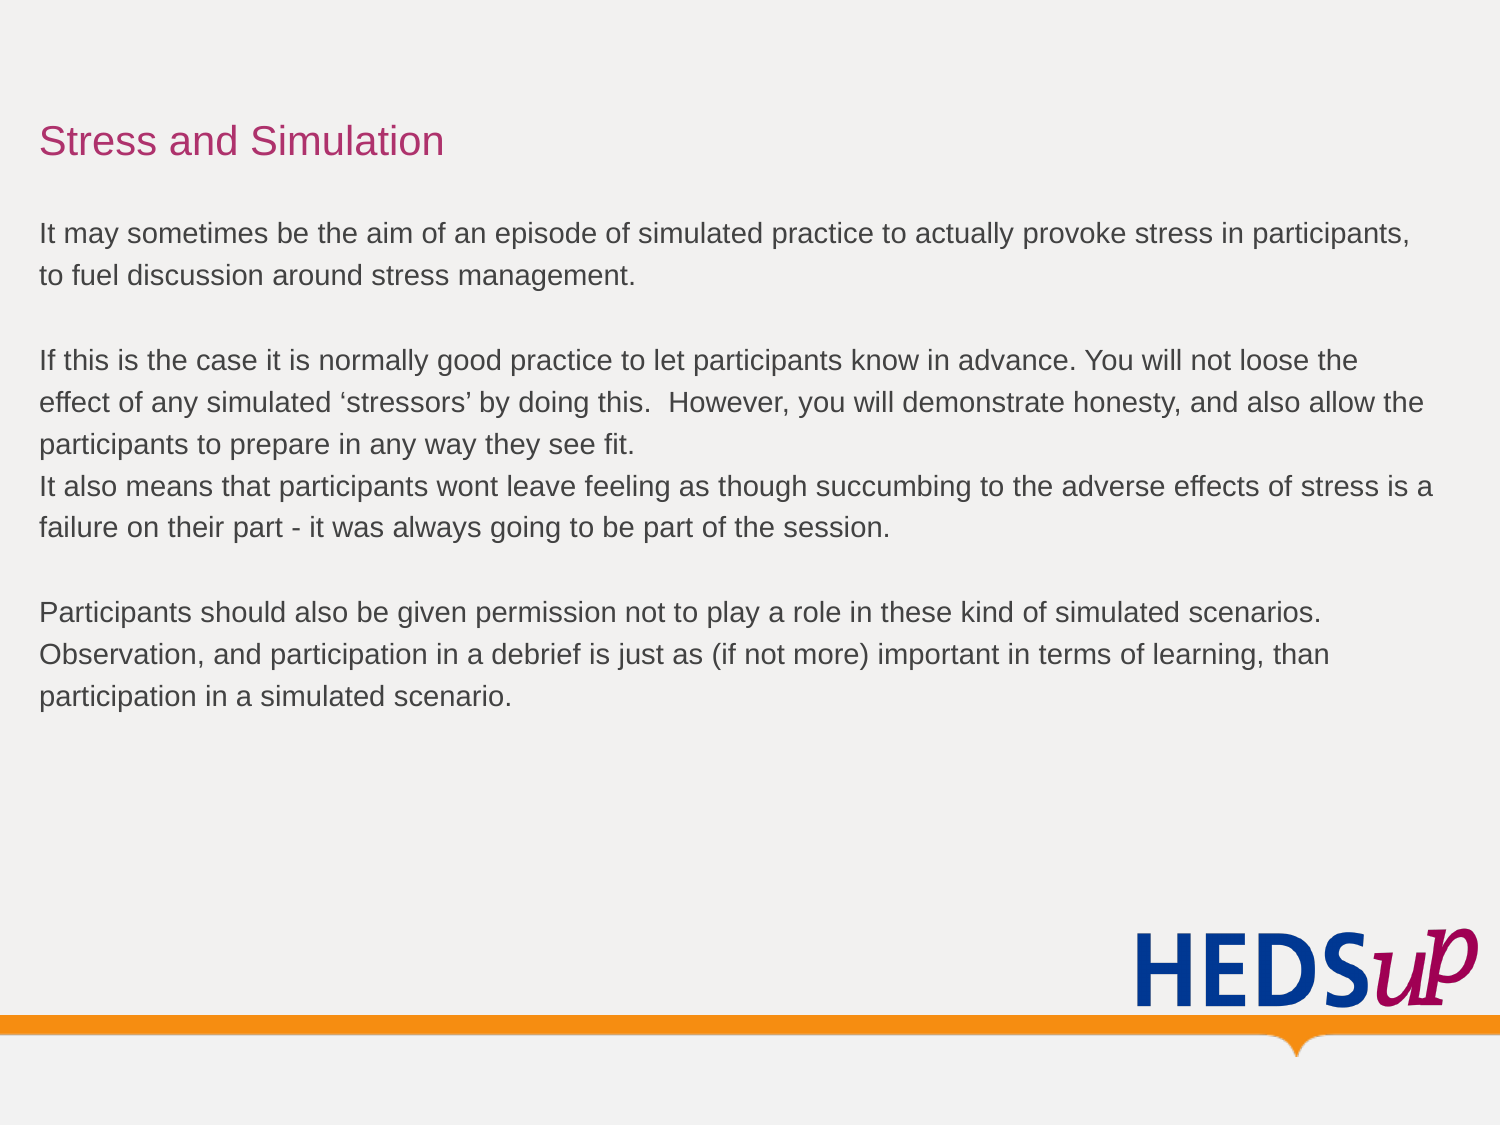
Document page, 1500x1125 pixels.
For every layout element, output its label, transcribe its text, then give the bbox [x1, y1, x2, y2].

picture [0, 1015, 1500, 1057]
text_box It may sometimes be the aim of an episode of simulated practice to actually provoke stress in participants, to fuel discussion around stress management. [30, 199, 1448, 300]
text_box If this is the case it is normally good practice to let participants know in advance. You will not loose the effect of any simulated ‘stressors’ by doing this. However, you will demonstrate honesty, and also allow the participants to prepare in any way they see fit. It also means that participants wont leave feeling as though succumbing to the adverse effects of stress is a failure on their part - it was always going to be part of the session. [30, 325, 1448, 552]
text_box Participants should also be given permission not to play a role in these kind of simulated scenarios. Observation, and participation in a debrief is just as (if not more) important in terms of learning, than participation in a simulated scenario. [30, 578, 1448, 721]
text_box Stress and Simulation [31, 106, 453, 172]
picture [1133, 919, 1487, 1009]
